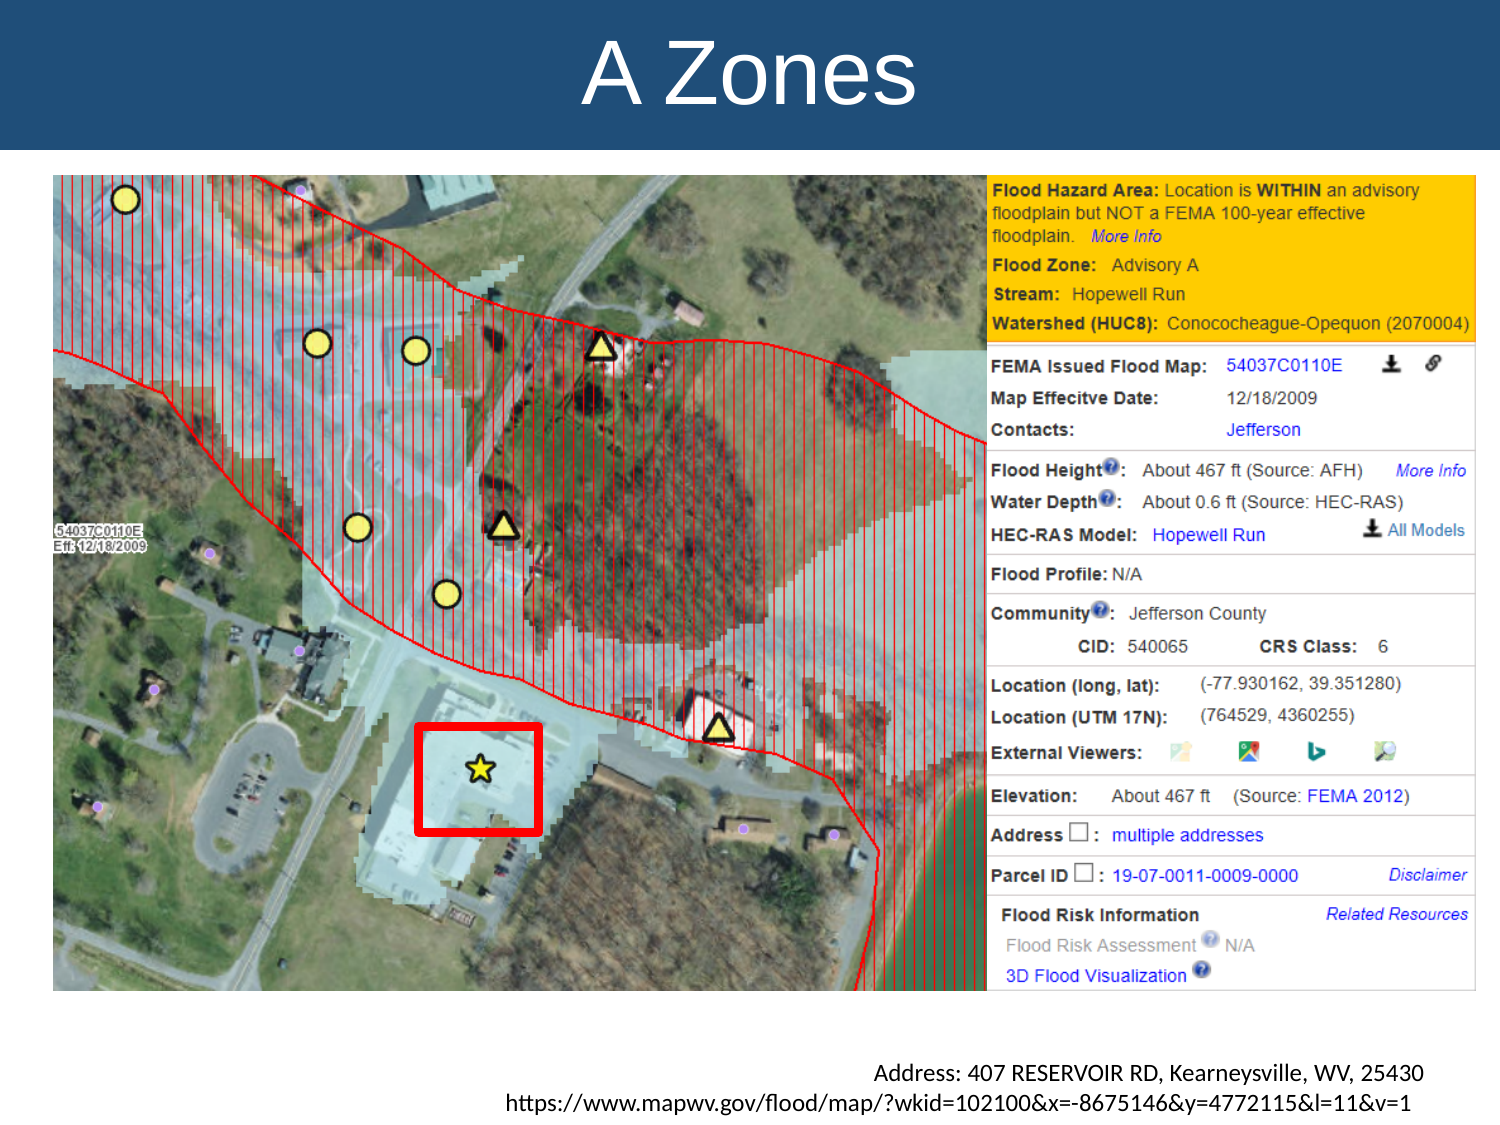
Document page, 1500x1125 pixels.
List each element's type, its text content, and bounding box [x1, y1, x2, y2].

picture [53, 175, 1476, 991]
text_box Address: 407 RESERVOIR RD, Kearneysville, WV, 25430 https://www.mapwv.gov/flood/map/?wkid=102100&x=-8675146&y=4772115&l=11&v=1 [490, 1049, 1440, 1124]
text_box A Zones [0, 0, 1500, 150]
